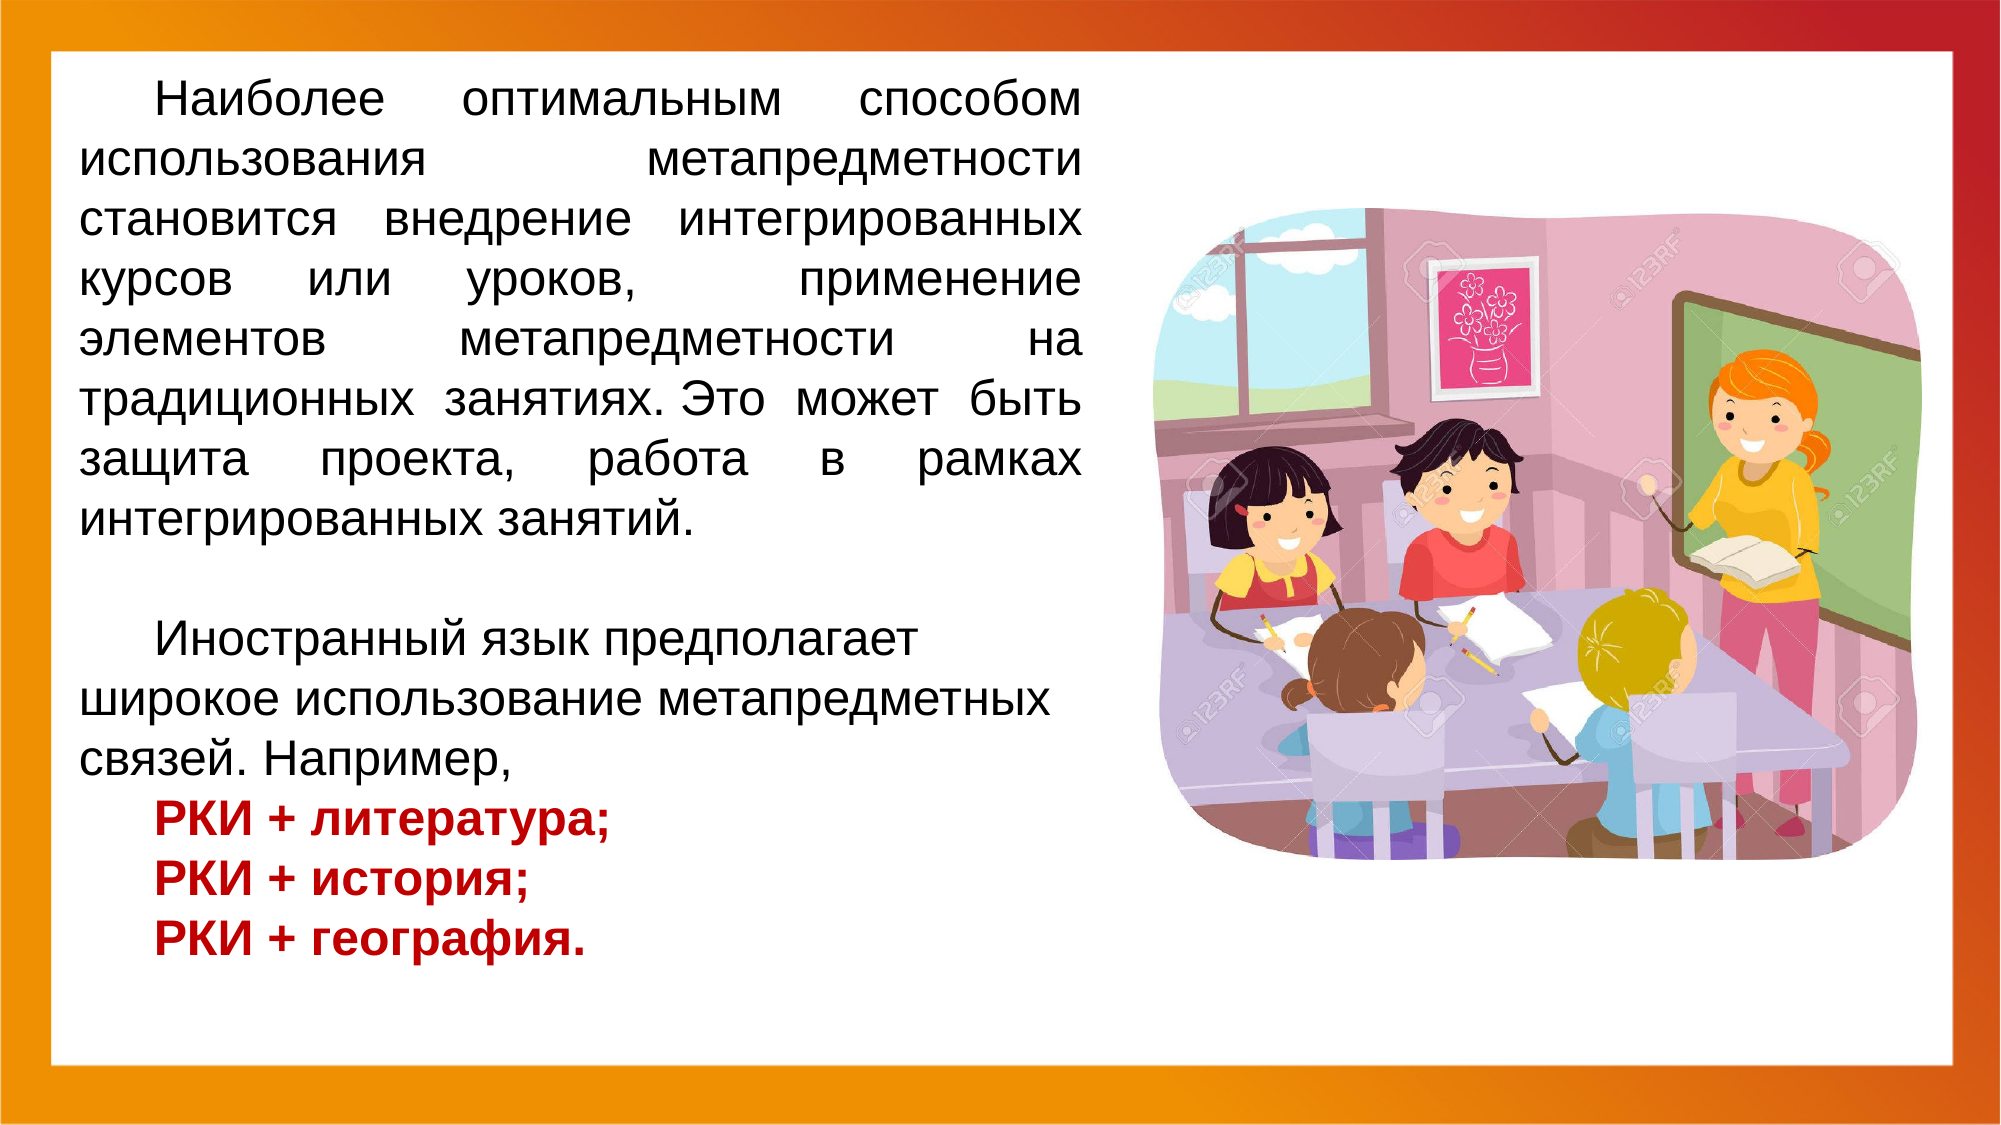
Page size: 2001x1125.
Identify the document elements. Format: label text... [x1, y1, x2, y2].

subtitle Наиболее оптимальным способом использования метапредметности становится внедрение интегрированных курсов или уроков, применение элементов метапредметности на традиционных занятиях. Это может быть защита проекта, работа в рамках интегрированных занятий. Иностранный язык предполагает широкое использование метапредметных связей. Например, РКИ + литература; РКИ + история; РКИ + география. [78, 42, 1083, 988]
picture [0, 0, 2001, 1125]
